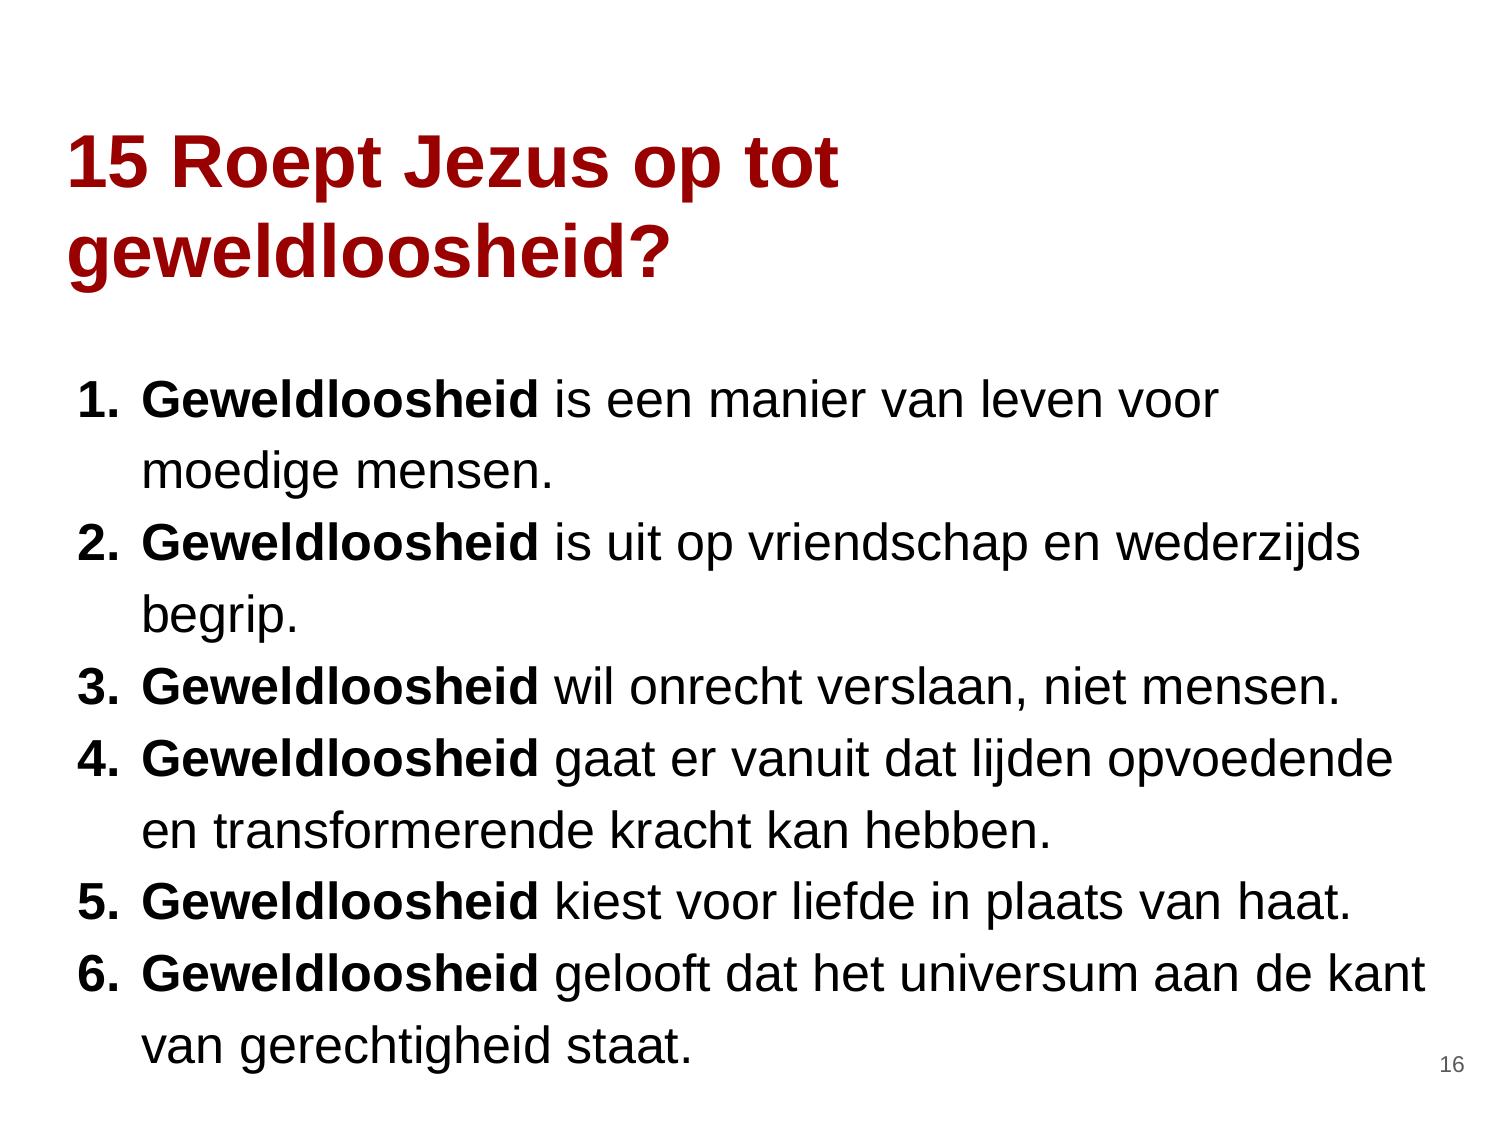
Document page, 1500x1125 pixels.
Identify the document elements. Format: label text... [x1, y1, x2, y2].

title 15 Roept Jezus op tot geweldloosheid? [51, 97, 1449, 223]
list Geweldloosheid is een manier van leven voor moedige mensen. Geweldloosheid is uit op vriendschap en wederzijds begrip. Geweldloosheid wil onrecht verslaan, niet mensen. Geweldloosheid gaat er vanuit dat lijden opvoedende en transformerende kracht kan hebben. Geweldloosheid kiest voor liefde in plaats van haat. Geweldloosheid gelooft dat het universum aan de kant van gerechtigheid staat. [51, 340, 1449, 1088]
slide_number ‹#› [1389, 1019, 1480, 1106]
